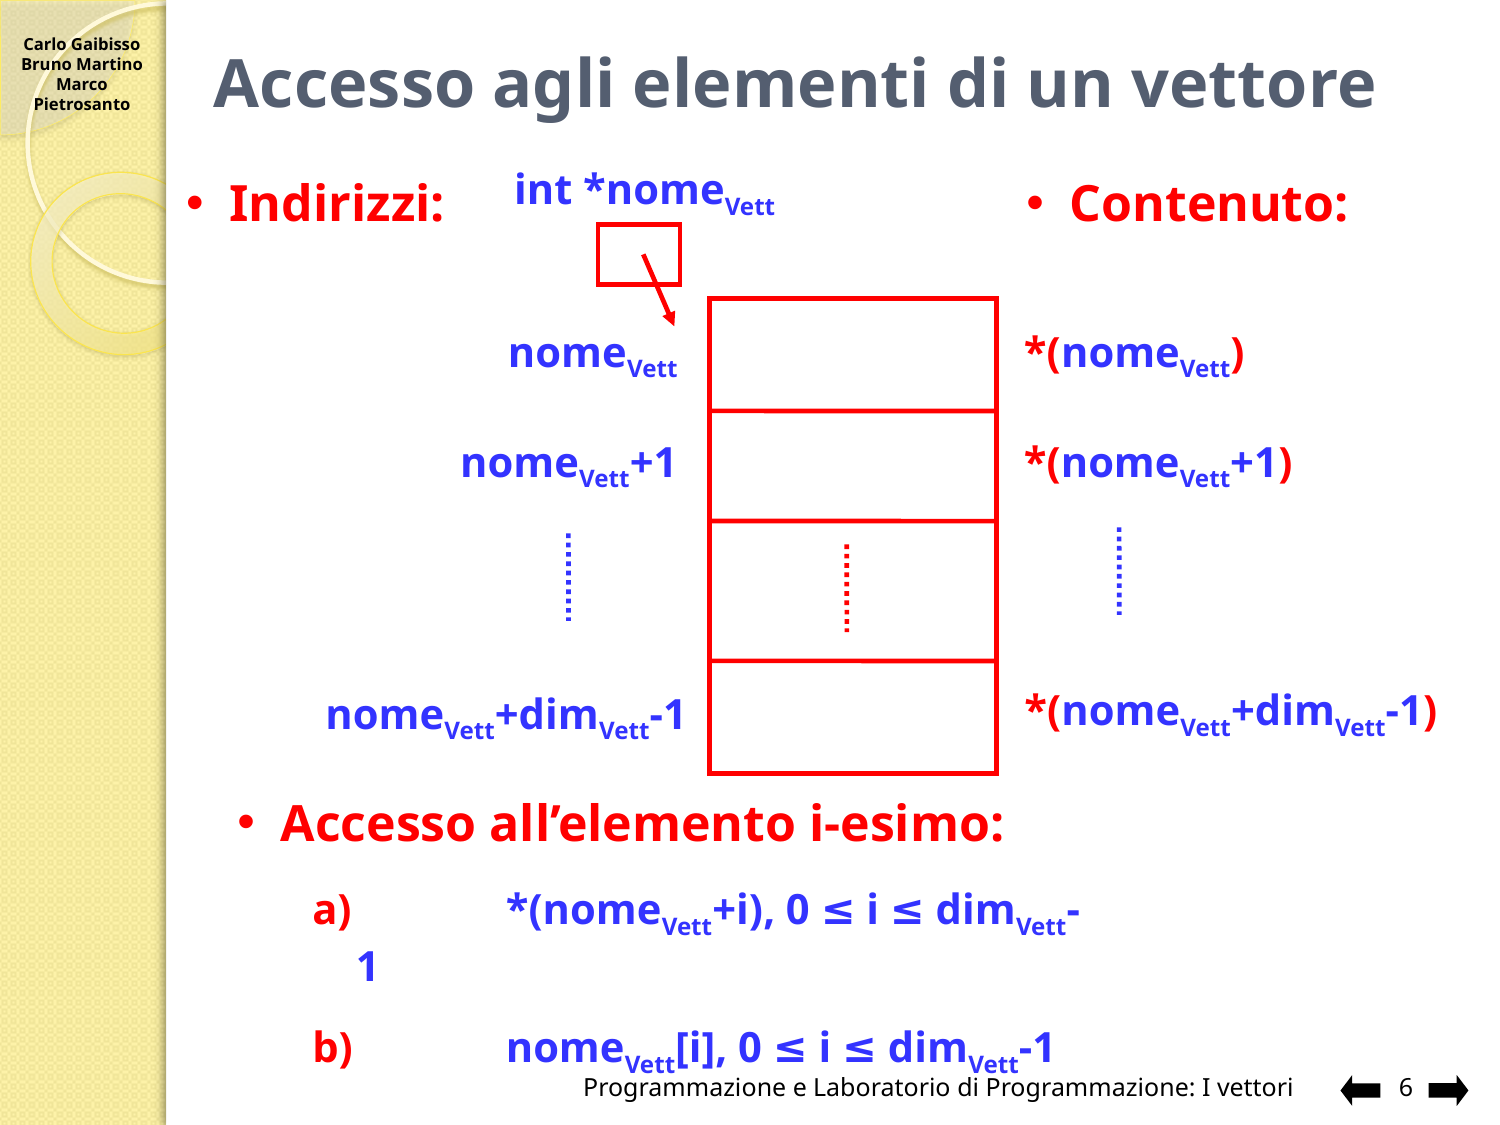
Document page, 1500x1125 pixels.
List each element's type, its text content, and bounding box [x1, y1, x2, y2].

text_box Accesso all’elemento i-esimo: a) *(nomeVett+i), 0 ≤ i ≤ dimVett-1 b) nomeVett[i], 0 ≤ i ≤ dimVett-1 [222, 784, 1105, 1086]
slide_number 6 [1324, 1034, 1488, 1113]
text_box nomeVett [493, 318, 693, 390]
text_box *(nomeVett) [1009, 318, 1260, 390]
text_box Contenuto: [1011, 164, 1364, 240]
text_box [708, 298, 997, 774]
text_box nomeVett+1 [445, 428, 693, 501]
title Accesso agli elementi di un vettore [199, 33, 1430, 129]
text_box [1008, 527, 1454, 746]
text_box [310, 533, 703, 749]
footer Programmazione e Laboratorio di Programmazione: I vettori [562, 1034, 1310, 1113]
text_box *(nomeVett+1) [1009, 428, 1308, 501]
text_box Indirizzi: [171, 164, 461, 240]
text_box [502, 158, 798, 327]
